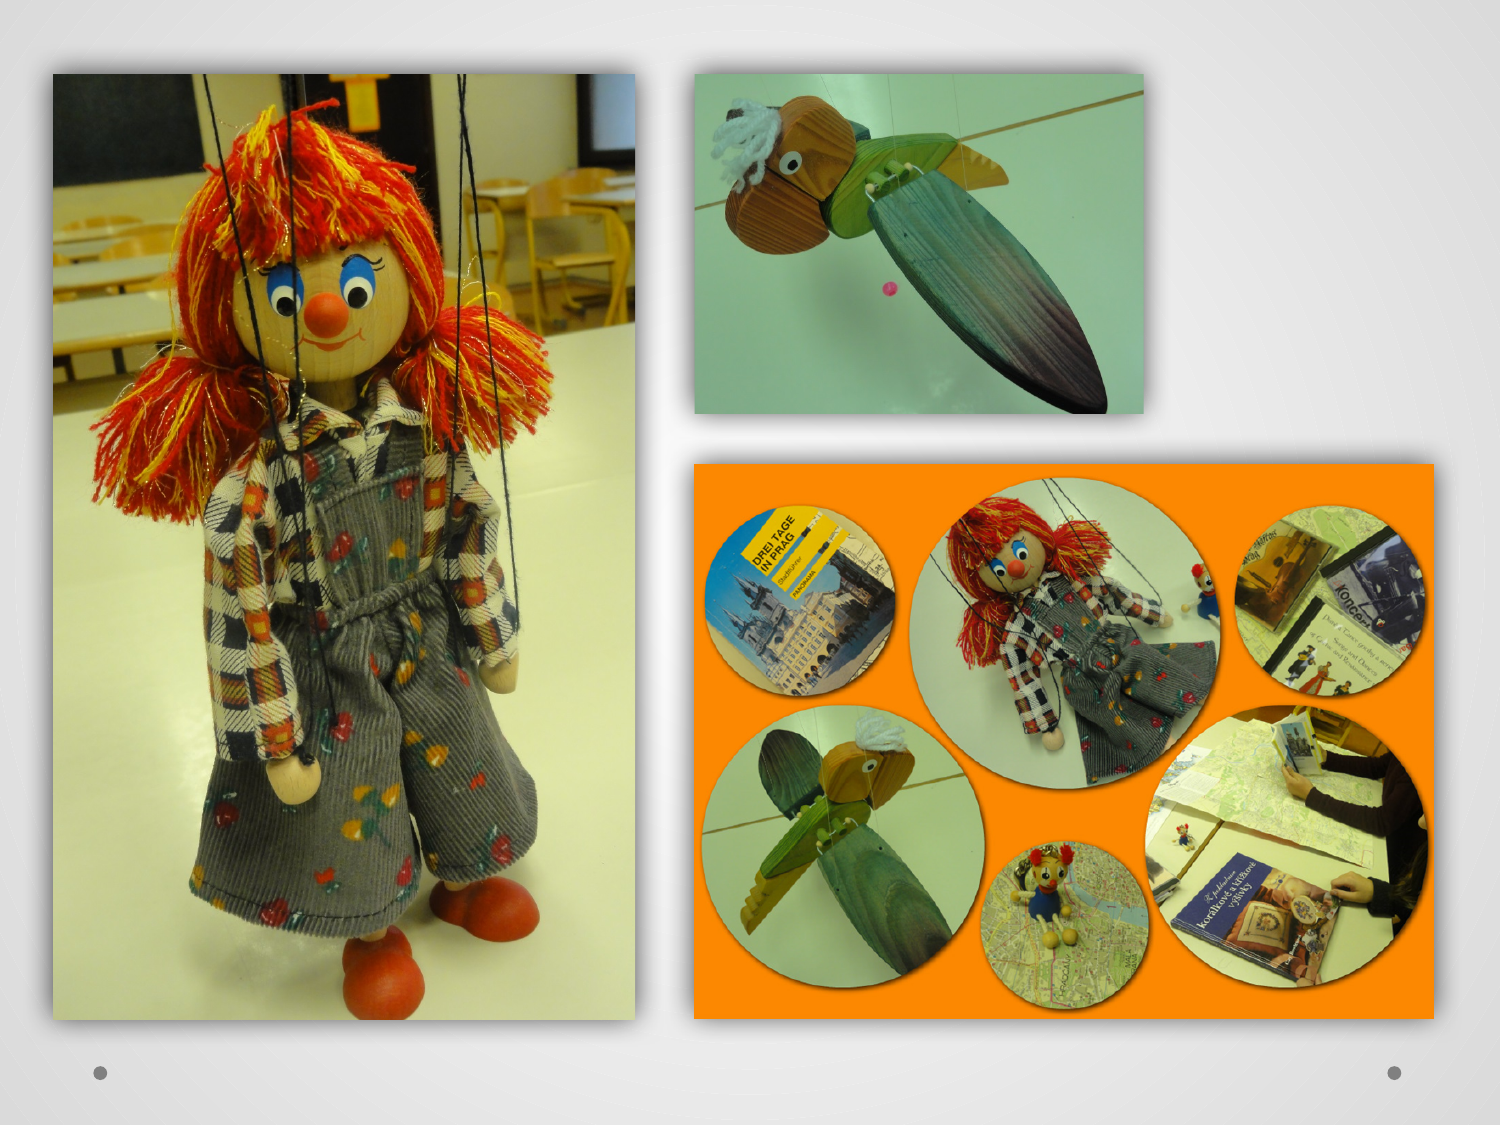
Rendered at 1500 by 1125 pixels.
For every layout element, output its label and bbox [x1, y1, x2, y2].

picture [694, 73, 1144, 414]
picture [694, 464, 1434, 1019]
picture [52, 73, 636, 1020]
